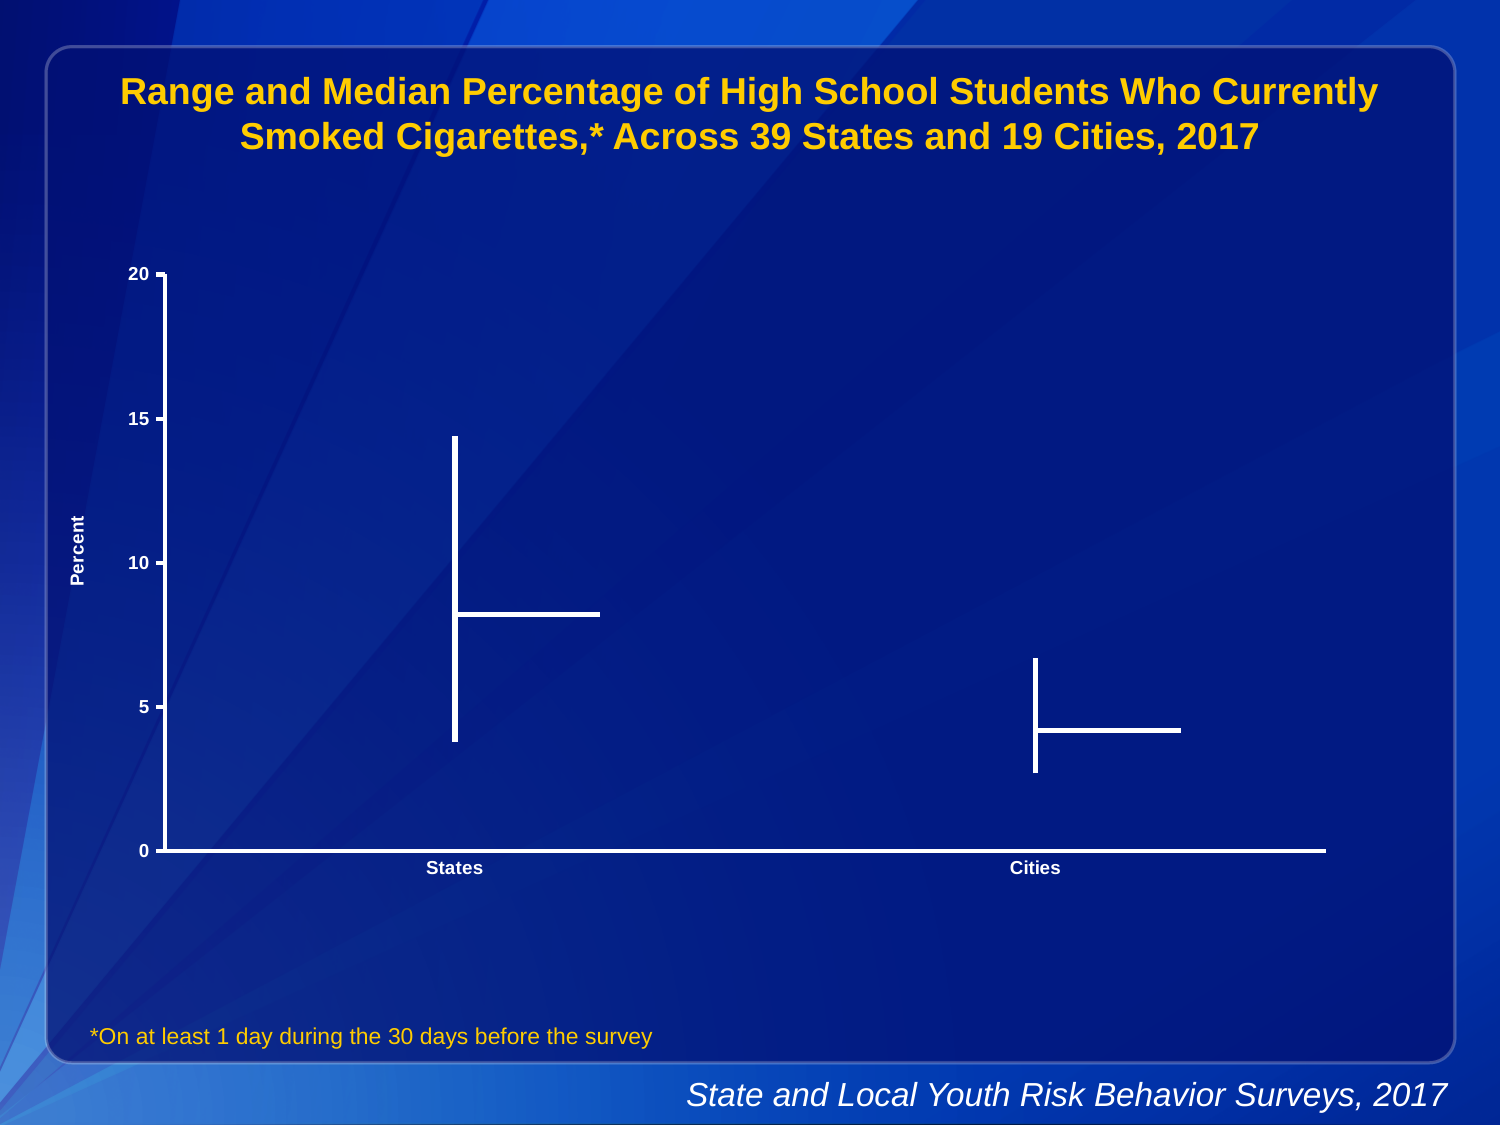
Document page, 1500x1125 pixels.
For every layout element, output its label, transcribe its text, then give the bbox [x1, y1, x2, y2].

chart [37, 249, 1463, 926]
picture [0, 0, 1500, 1125]
text_box *On at least 1 day during the 30 days before the survey [74, 1013, 1425, 1056]
text_box Range and Median Percentage of High School Students Who Currently Smoked Cigarettes,* Across 39 States and 19 Cities, 2017 [74, 59, 1425, 165]
text_box State and Local Youth Risk Behavior Surveys, 2017 [663, 1065, 1464, 1121]
